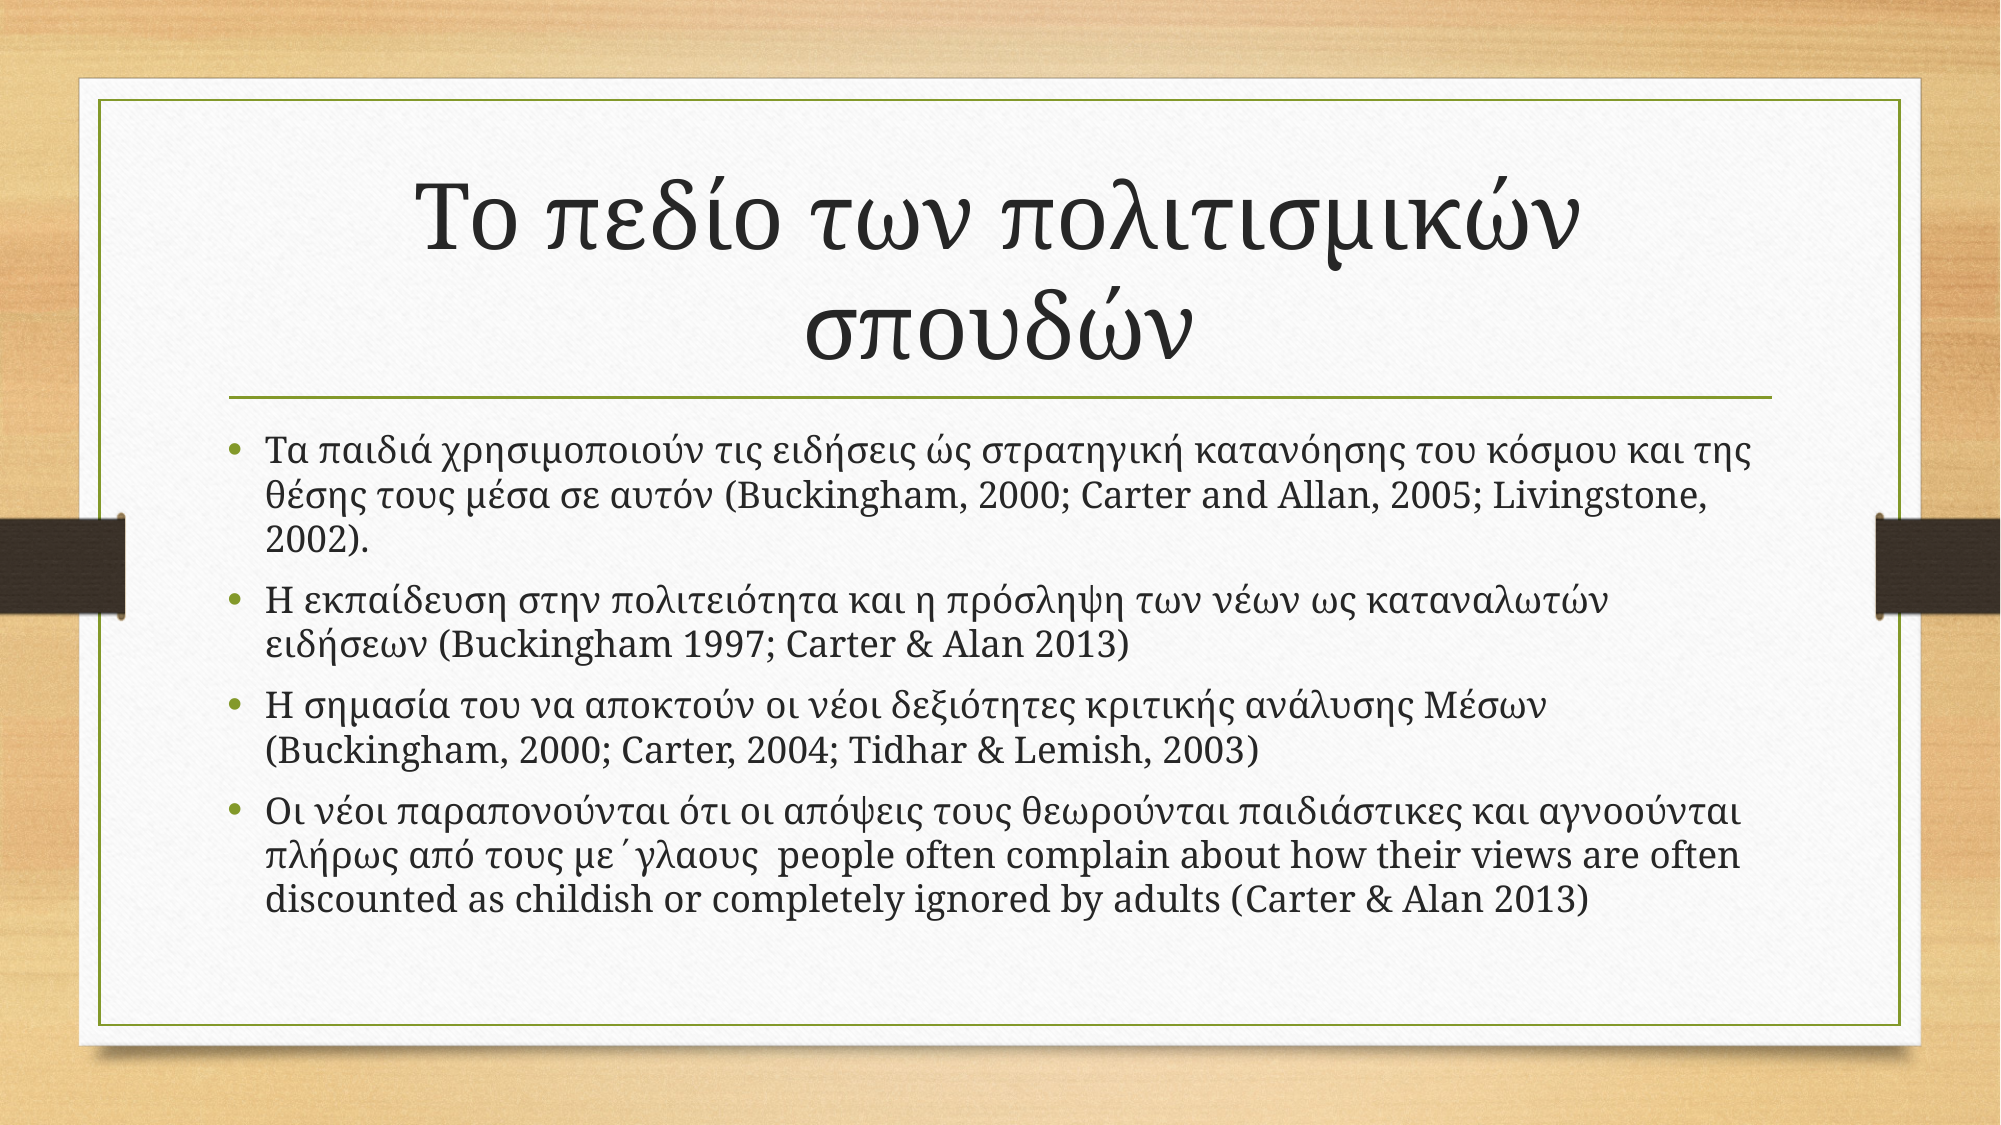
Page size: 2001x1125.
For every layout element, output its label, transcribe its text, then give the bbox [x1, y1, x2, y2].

title Το πεδίο των πολιτισμικών σπουδών [212, 161, 1788, 375]
picture [0, 0, 2001, 1125]
list Τα παιδιά χρησιμοποιούν τις ειδήσεις ώς στρατηγική κατανόησης του κόσμου και της θέσης τους μέσα σε αυτόν (Buckingham, 2000; Carter and Allan, 2005; Livingstone, 2002). Η εκπαίδευση στην πολιτειότητα και η πρόσληψη των νέων ως καταναλωτών ειδήσεων (Buckingham 1997; Carter & Alan 2013) Η σημασία του να αποκτούν οι νέοι δεξιότητες κριτικής ανάλυσης Μέσων (Buckingham, 2000; Carter, 2004; Tidhar & Lemish, 2003) Οι νέοι παραπονούνται ότι οι απόψεις τους θεωρούνται παιδιάστικες και αγνοούνται πλήρως από τους με΄γλαους people often complain about how their views are often discounted as childish or completely ignored by adults (Carter & Alan 2013) [212, 419, 1788, 964]
